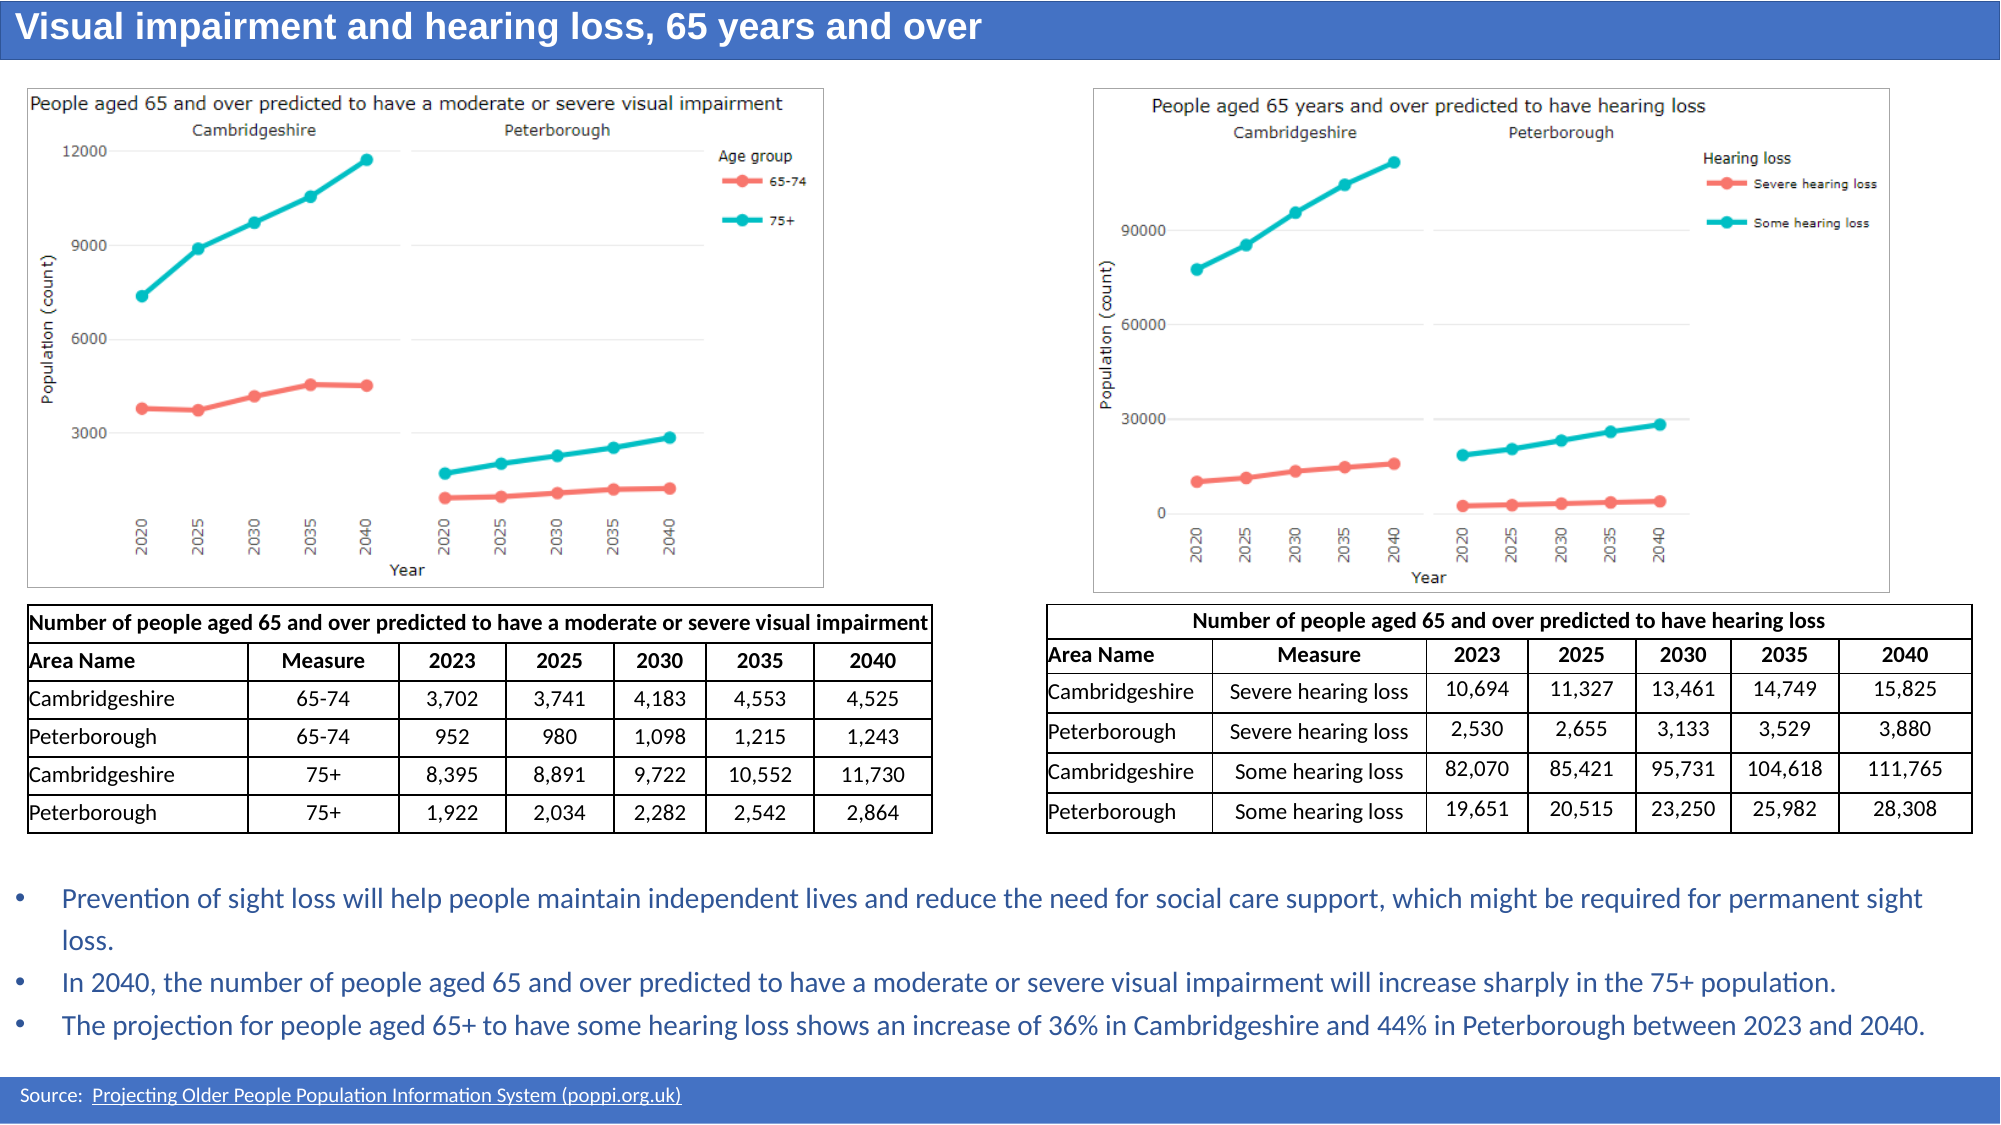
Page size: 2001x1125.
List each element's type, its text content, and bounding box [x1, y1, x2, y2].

table_cell 1,922 [400, 796, 505, 832]
table_cell 10,552 [707, 758, 813, 794]
table_cell 3,529 [1732, 714, 1838, 752]
table_cell 2040 [815, 644, 931, 680]
table_cell 20,515 [1529, 794, 1635, 832]
table_cell Area Name [1048, 640, 1212, 673]
table_cell 85,421 [1529, 754, 1635, 792]
table_cell 4,183 [615, 682, 705, 718]
table_cell Peterborough [1048, 714, 1212, 752]
table_cell 3,133 [1637, 714, 1730, 752]
table_cell 1,098 [615, 720, 705, 756]
table_cell 980 [507, 720, 613, 756]
table_cell 2023 [400, 644, 505, 680]
table_header Number of people aged 65 and over predicted to have hearing loss [1048, 605, 1971, 638]
text_box Prevention of sight loss will help people maintain independent lives and reduce the need for social care support, which might be required for permanent sight loss. In 2040, the number of people aged 65 and over predicted to have a moderate or severe visual impairment will increase sharply in the 75+ population. The projection for people aged 65+ to have some hearing loss shows an increase of 36% in Cambridgeshire and 44% in Peterborough between 2023 and 2040. [0, 865, 1973, 1074]
table_cell 4,553 [707, 682, 813, 718]
table_cell Peterborough [29, 720, 247, 756]
table_cell 75+ [249, 796, 398, 832]
table_cell 2035 [707, 644, 813, 680]
table_cell 15,825 [1840, 674, 1971, 712]
table_cell Cambridgeshire [29, 758, 247, 794]
table_cell 104,618 [1732, 754, 1838, 792]
table_cell 65-74 [249, 682, 398, 718]
table_cell 2,864 [815, 796, 931, 832]
table_cell 11,327 [1529, 674, 1635, 712]
table_cell 111,765 [1840, 754, 1971, 792]
table_cell Cambridgeshire [1048, 674, 1212, 712]
table_cell 25,982 [1732, 794, 1838, 832]
table_header Number of people aged 65 and over predicted to have a moderate or severe visual impairment [29, 606, 931, 642]
table_cell Area Name [29, 644, 247, 680]
table_cell 82,070 [1427, 754, 1527, 792]
table_cell Severe hearing loss [1213, 674, 1426, 712]
table_cell 1,215 [707, 720, 813, 756]
table_cell Measure [1213, 640, 1426, 673]
table_cell 65-74 [249, 720, 398, 756]
table_cell 2030 [1637, 640, 1730, 673]
table_cell Cambridgeshire [1048, 754, 1212, 792]
table_cell 3,741 [507, 682, 613, 718]
picture [1093, 88, 1890, 593]
table_cell Some hearing loss [1213, 794, 1426, 832]
table_cell 952 [400, 720, 505, 756]
table_cell 1,243 [815, 720, 931, 756]
table_cell 2023 [1427, 640, 1527, 673]
table_cell 95,731 [1637, 754, 1730, 792]
table_cell Cambridgeshire [29, 682, 247, 718]
table_cell 2,034 [507, 796, 613, 832]
table_cell 9,722 [615, 758, 705, 794]
table_cell 11,730 [815, 758, 931, 794]
table_cell 8,891 [507, 758, 613, 794]
table_cell Severe hearing loss [1213, 714, 1426, 752]
table_cell 2025 [507, 644, 613, 680]
table_cell 23,250 [1637, 794, 1730, 832]
picture [27, 88, 824, 588]
table_cell 2,655 [1529, 714, 1635, 752]
table_cell 13,461 [1637, 674, 1730, 712]
table_cell 2035 [1732, 640, 1838, 673]
table_cell 3,880 [1840, 714, 1971, 752]
table_cell 8,395 [400, 758, 505, 794]
table_cell 2,542 [707, 796, 813, 832]
table_cell Peterborough [1048, 794, 1212, 832]
table_cell 2030 [615, 644, 705, 680]
table_cell 14,749 [1732, 674, 1838, 712]
table_cell 19,651 [1427, 794, 1527, 832]
table_cell Some hearing loss [1213, 754, 1426, 792]
table_cell Measure [249, 644, 398, 680]
table_cell 75+ [249, 758, 398, 794]
table_cell 10,694 [1427, 674, 1527, 712]
text_box Source: Projecting Older People Population Information System (poppi.org.uk) [5, 1074, 697, 1114]
table_cell 2,530 [1427, 714, 1527, 752]
table_cell Peterborough [29, 796, 247, 832]
text_box Visual impairment and hearing loss, 65 years and over [0, 0, 2000, 56]
table_cell 2,282 [615, 796, 705, 832]
table_cell 3,702 [400, 682, 505, 718]
table_cell 2040 [1840, 640, 1971, 673]
table_cell 2025 [1529, 640, 1635, 673]
table_cell 28,308 [1840, 794, 1971, 832]
table_cell 4,525 [815, 682, 931, 718]
